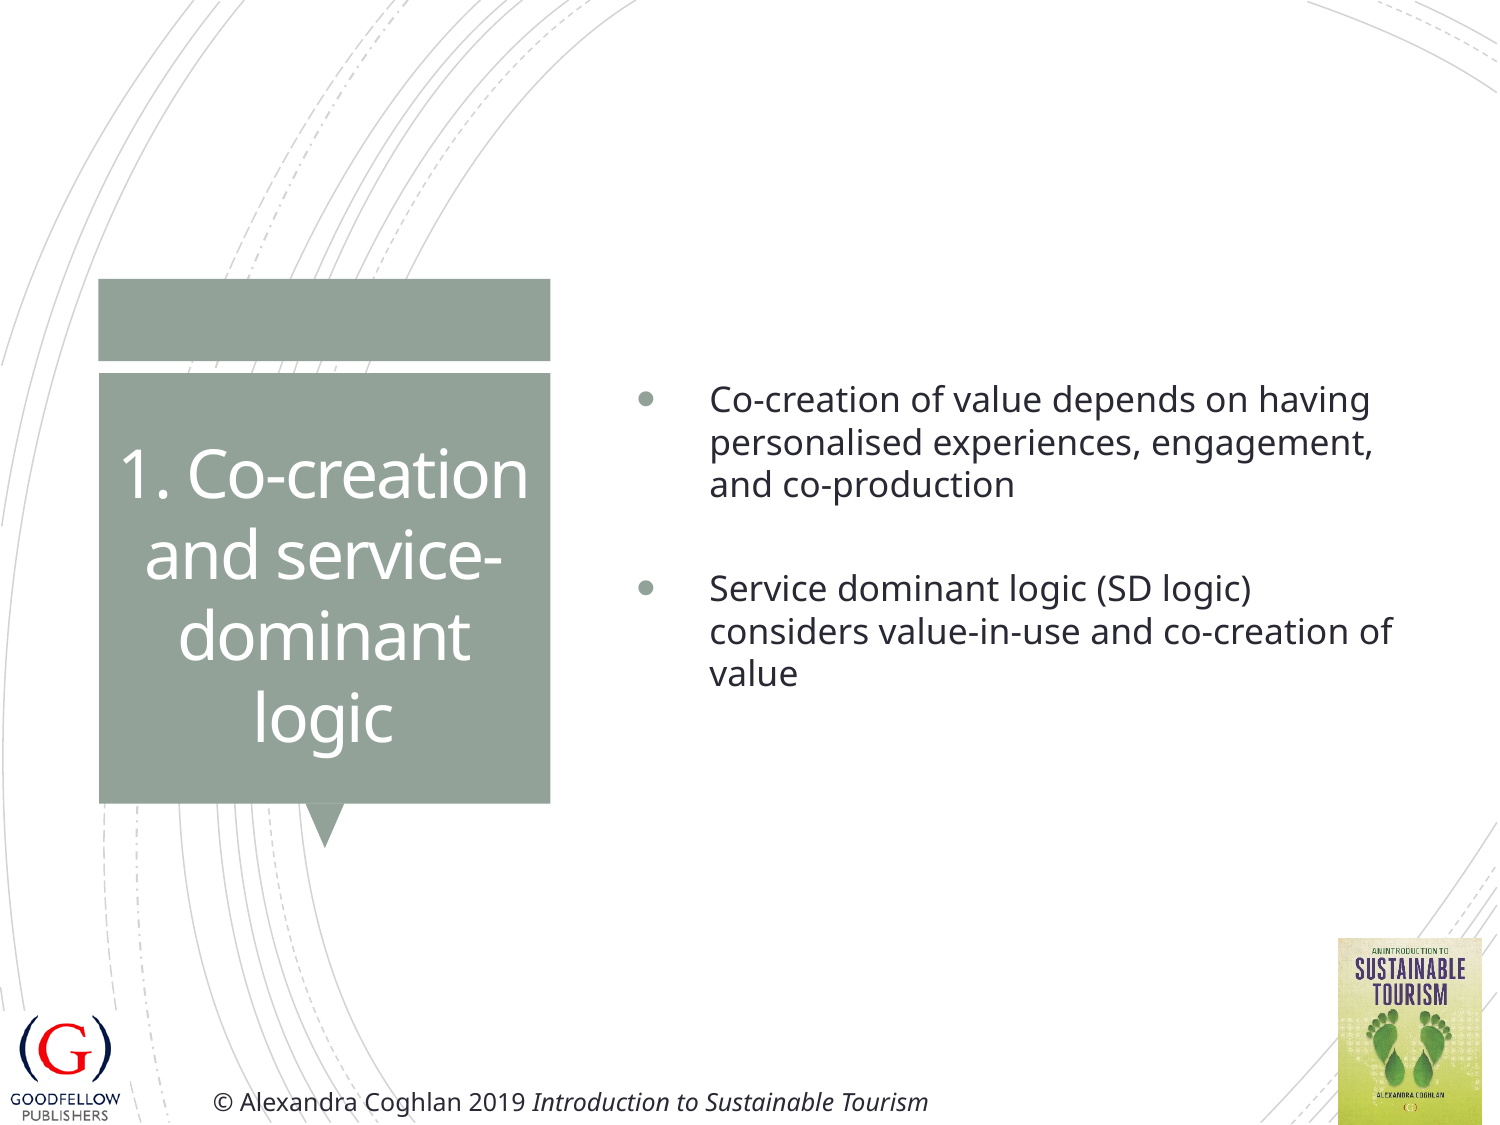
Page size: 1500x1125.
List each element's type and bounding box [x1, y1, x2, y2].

text_box [98, 278, 551, 849]
picture [0, 1011, 130, 1125]
picture [1338, 938, 1483, 1125]
text_box [0, 0, 1498, 1125]
